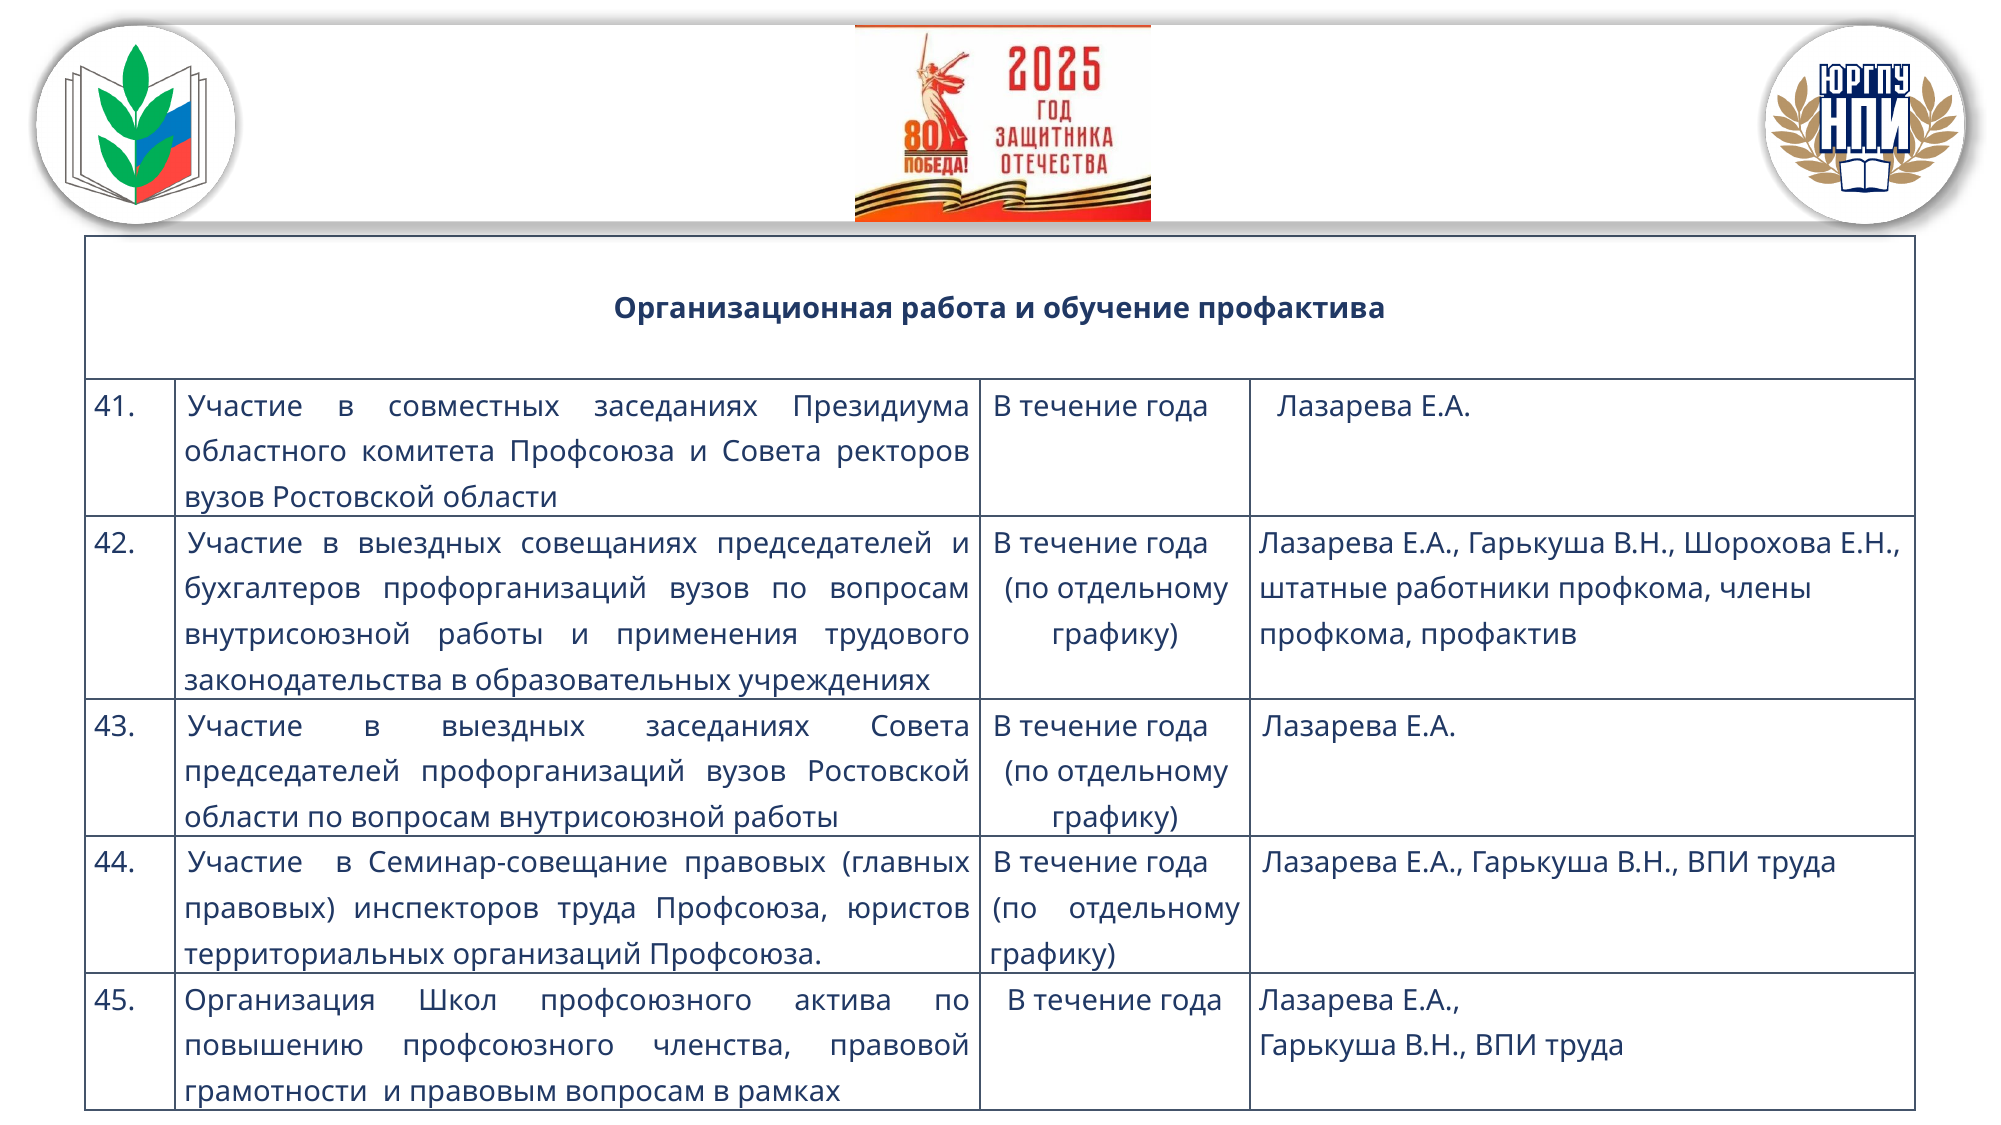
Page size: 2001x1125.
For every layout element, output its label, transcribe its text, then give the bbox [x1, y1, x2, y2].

table_cell В течение года [981, 380, 1249, 515]
table_cell 41. [86, 380, 174, 515]
table_cell 42. [86, 517, 174, 698]
table_cell Лазарева Е.А. [1251, 380, 1914, 515]
table_cell В течение года (по отдельному графику) [981, 837, 1249, 972]
table_cell Участие в выездных совещаниях председателей и бухгалтеров профорганизаций вузов по вопросам внутрисоюзной работы и применения трудового законодательства в образовательных учреждениях [176, 517, 979, 698]
table_cell Участие в Семинар-совещание правовых (главных правовых) инспекторов труда Профсоюза, юристов территориальных организаций Профсоюза. [176, 837, 979, 972]
table_cell 45. [86, 974, 174, 1109]
table_cell Лазарева Е.А. [1251, 700, 1914, 835]
table_cell 43. [86, 700, 174, 835]
picture [1744, 11, 1985, 238]
table_cell Лазарева Е.А., Гарькуша В.Н., Шорохова Е.Н., штатные работники профкома, члены профкома, профактив [1251, 517, 1914, 698]
table_cell Лазарева Е.А., Гарькуша В.Н., ВПИ труда [1251, 974, 1914, 1109]
table_cell 44. [86, 837, 174, 972]
table_cell Организация Школ профсоюзного актива по повышению профсоюзного членства, правовой грамотности и правовым вопросам в рамках [176, 974, 979, 1109]
table_cell Лазарева Е.А., Гарькуша В.Н., ВПИ труда [1251, 837, 1914, 972]
table_cell Участие в совместных заседаниях Президиума областного комитета Профсоюза и Совета ректоров вузов Ростовской области [176, 380, 979, 515]
text_box [256, 24, 1744, 223]
table_cell В течение года [981, 974, 1249, 1109]
picture [854, 25, 1151, 222]
picture [15, 11, 256, 238]
table_cell Участие в выездных заседаниях Совета председателей профорганизаций вузов Ростовской области по вопросам внутрисоюзной работы [176, 700, 979, 835]
table_header Организационная работа и обучение профактива [86, 238, 1914, 378]
table_cell В течение года (по отдельному графику) [981, 700, 1249, 835]
table_cell В течение года (по отдельному графику) [981, 517, 1249, 698]
